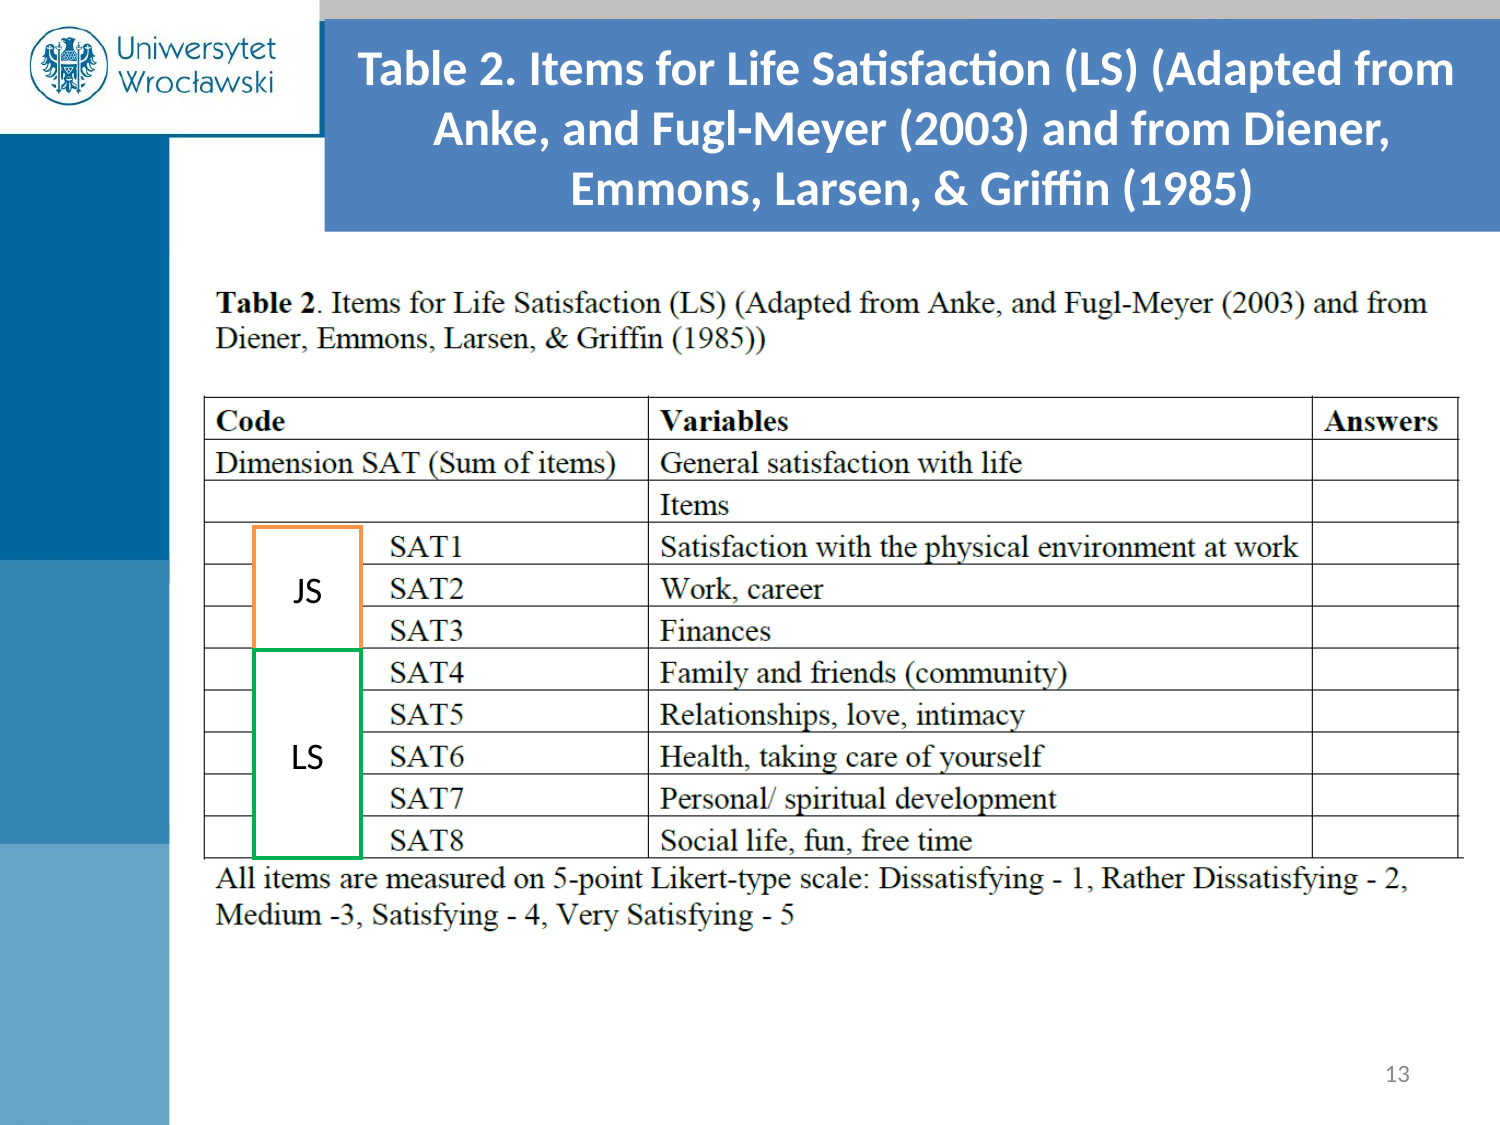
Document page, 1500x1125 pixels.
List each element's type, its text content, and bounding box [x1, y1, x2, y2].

title Table 2. Items for Life Satisfaction (LS) (Adapted from Anke, and Fugl-Meyer (2003) and from Diener, Emmons, Larsen, & Griffin (1985) [324, 19, 1500, 232]
picture [0, 0, 1500, 1125]
text_box ‹#› [1074, 1042, 1425, 1103]
